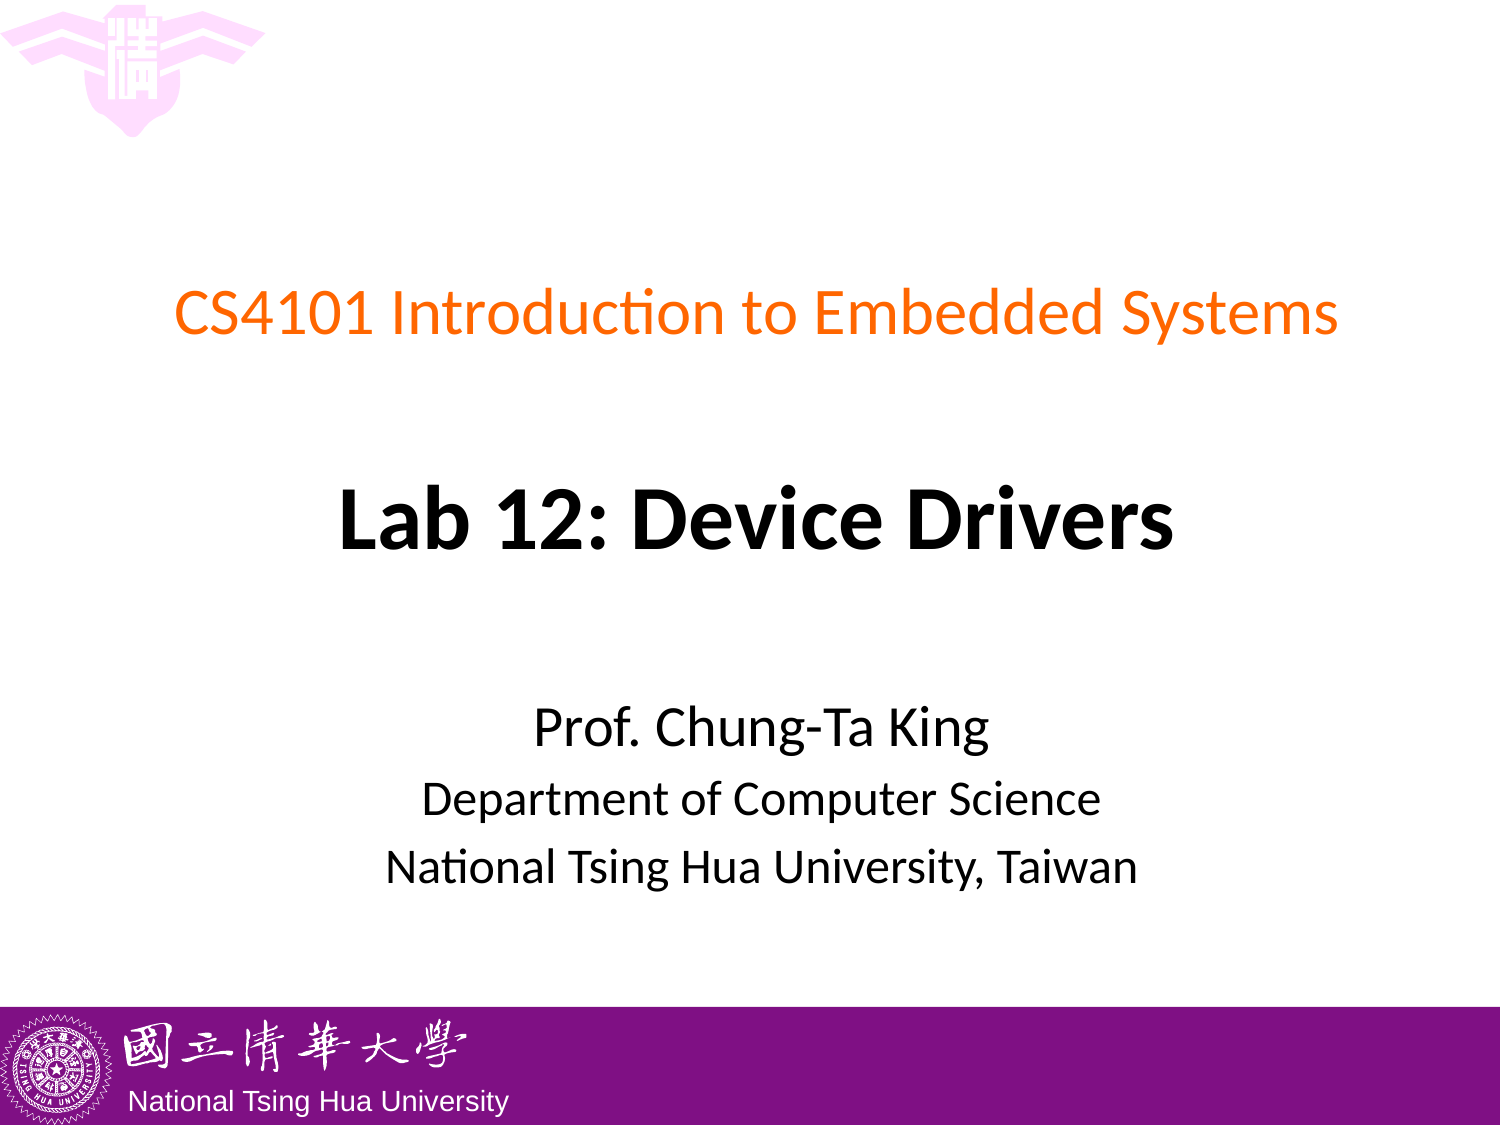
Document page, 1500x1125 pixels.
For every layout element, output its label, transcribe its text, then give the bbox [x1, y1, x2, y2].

subtitle Prof. Chung-Ta King Department of Computer Science National Tsing Hua University, Taiwan [123, 680, 1400, 941]
title CS4101 Introduction to Embedded Systems Lab 12: Device Drivers [100, 184, 1415, 576]
